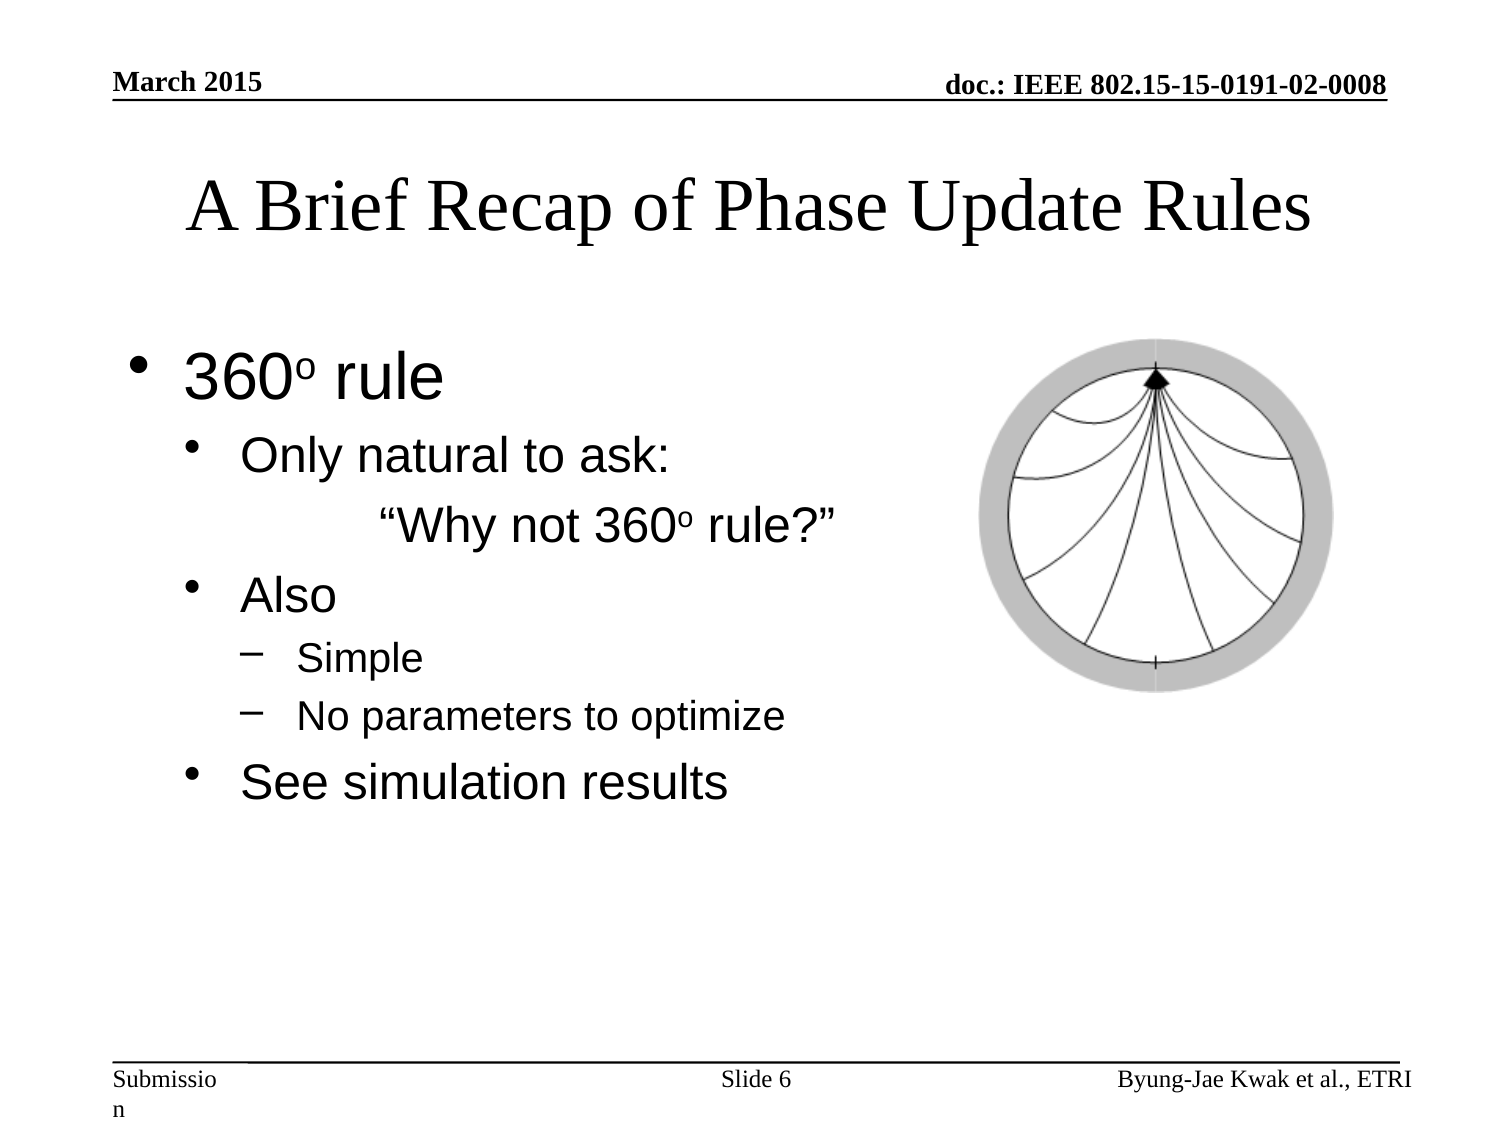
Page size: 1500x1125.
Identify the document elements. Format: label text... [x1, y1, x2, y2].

title A Brief Recap of Phase Update Rules [112, 112, 1388, 288]
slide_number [112, 62, 375, 98]
list 360o rule Only natural to ask: “Why not 360o rule?” Also Simple No parameters to optimize See simulation results [112, 324, 1388, 1000]
footer Byung-Jae Kwak et al., ETRI [900, 1062, 1413, 1093]
slide_number Slide 6 [712, 1062, 800, 1093]
picture [978, 337, 1334, 693]
